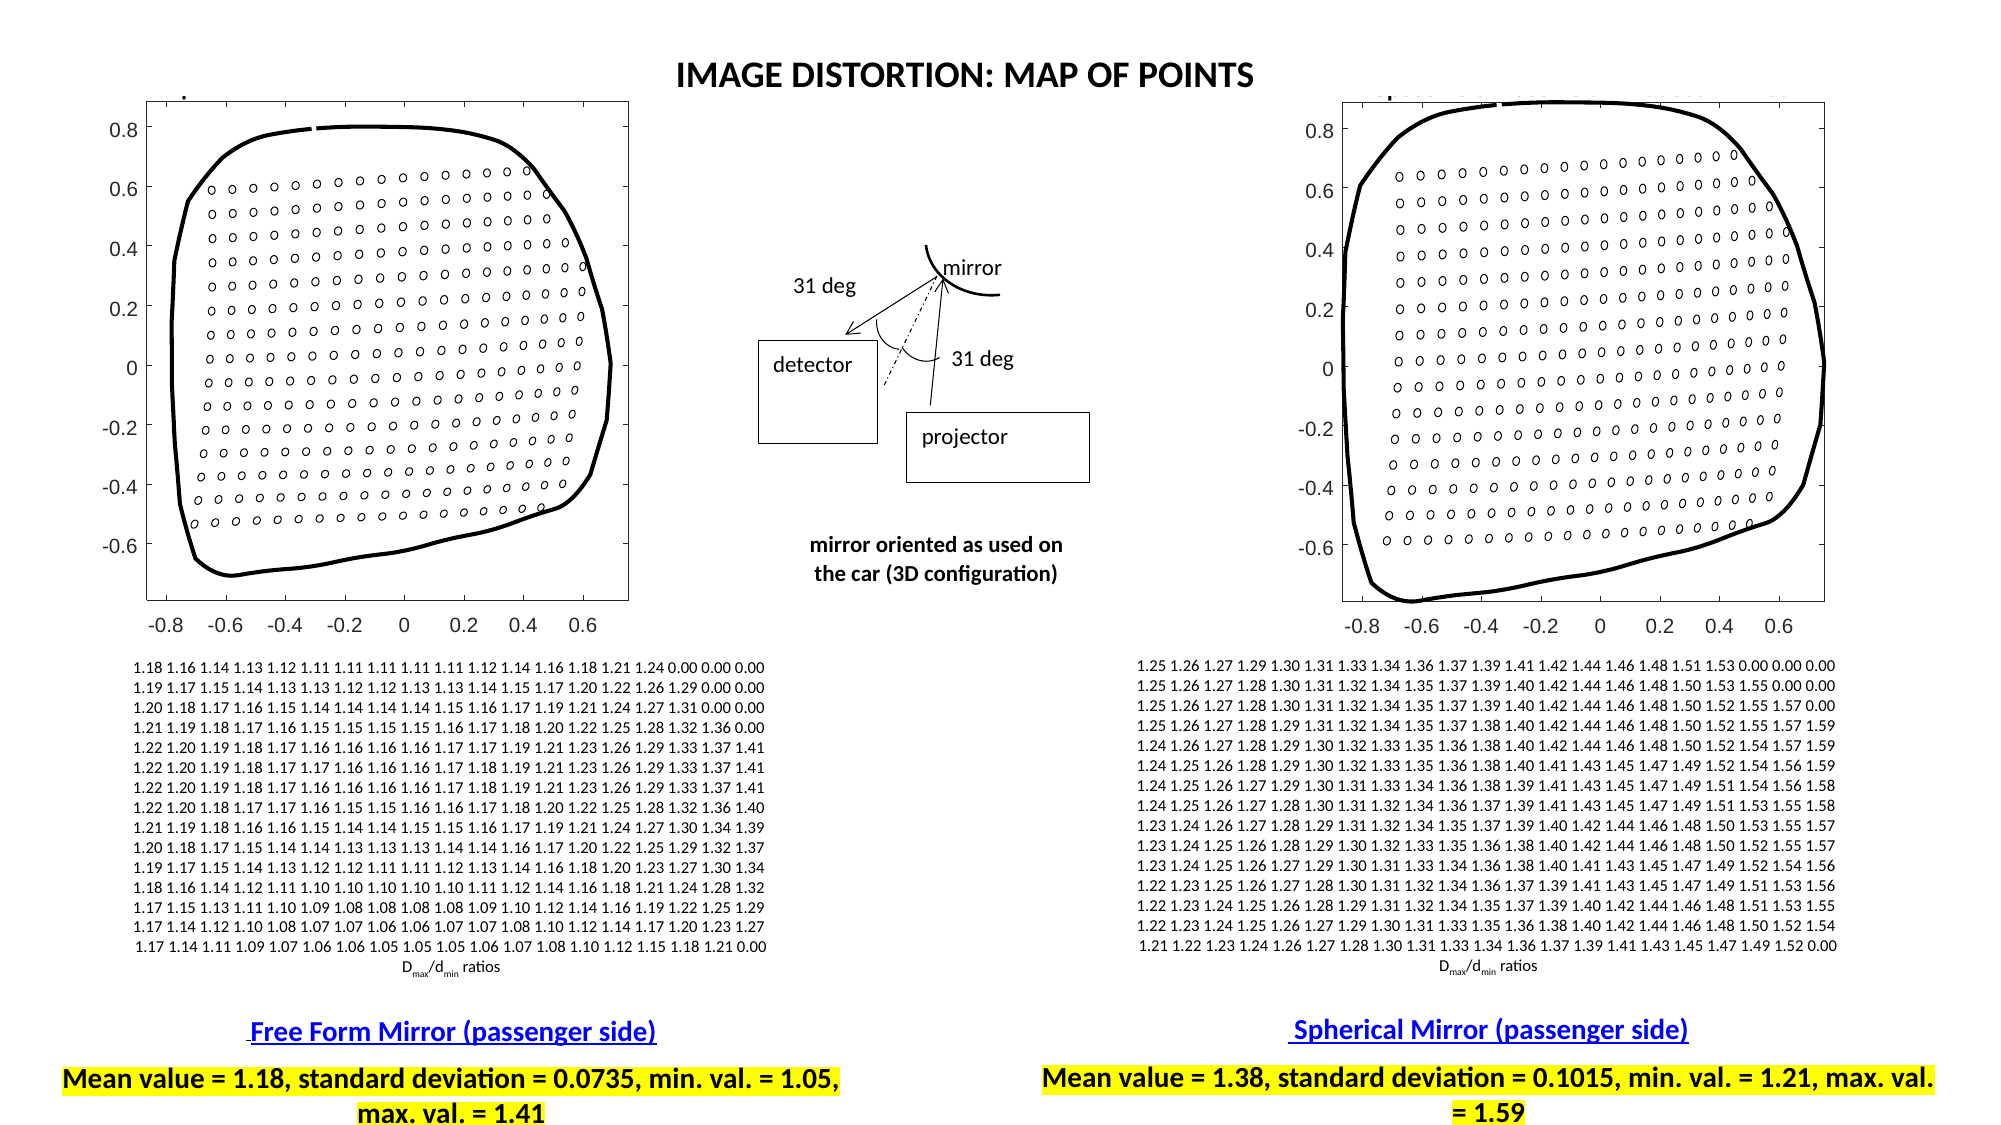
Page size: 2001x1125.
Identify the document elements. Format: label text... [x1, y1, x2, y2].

text_box 1.25 1.26 1.27 1.29 1.30 1.31 1.33 1.34 1.36 1.37 1.39 1.41 1.42 1.44 1.46 1.48 1.51 1.53 0.00 0.00 0.00 1.25 1.26 1.27 1.28 1.30 1.31 1.32 1.34 1.35 1.37 1.39 1.40 1.42 1.44 1.46 1.48 1.50 1.53 1.55 0.00 0.00 1.25 1.26 1.27 1.28 1.30 1.31 1.32 1.34 1.35 1.37 1.39 1.40 1.42 1.44 1.46 1.48 1.50 1.52 1.55 1.57 0.00 1.25 1.26 1.27 1.28 1.29 1.31 1.32 1.34 1.35 1.37 1.38 1.40 1.42 1.44 1.46 1.48 1.50 1.52 1.55 1.57 1.59 1.24 1.26 1.27 1.28 1.29 1.30 1.32 1.33 1.35 1.36 1.38 1.40 1.42 1.44 1.46 1.48 1.50 1.52 1.54 1.57 1.59 1.24 1.25 1.26 1.28 1.29 1.30 1.32 1.33 1.35 1.36 1.38 1.40 1.41 1.43 1.45 1.47 1.49 1.52 1.54 1.56 1.59 1.24 1.25 1.26 1.27 1.29 1.30 1.31 1.33 1.34 1.36 1.38 1.39 1.41 1.43 1.45 1.47 1.49 1.51 1.54 1.56 1.58 1.24 1.25 1.26 1.27 1.28 1.30 1.31 1.32 1.34 1.36 1.37 1.39 1.41 1.43 1.45 1.47 1.49 1.51 1.53 1.55 1.58 1.23 1.24 1.26 1.27 1.28 1.29 1.31 1.32 1.34 1.35 1.37 1.39 1.40 1.42 1.44 1.46 1.48 1.50 1.53 1.55 1.57 1.23 1.24 1.25 1.26 1.28 1.29 1.30 1.32 1.33 1.35 1.36 1.38 1.40 1.42 1.44 1.46 1.48 1.50 1.52 1.55 1.57 1.23 1.24 1.25 1.26 1.27 1.29 1.30 1.31 1.33 1.34 1.36 1.38 1.40 1.41 1.43 1.45 1.47 1.49 1.52 1.54 1.56 1.22 1.23 1.25 1.26 1.27 1.28 1.30 1.31 1.32 1.34 1.36 1.37 1.39 1.41 1.43 1.45 1.47 1.49 1.51 1.53 1.56 1.22 1.23 1.24 1.25 1.26 1.28 1.29 1.31 1.32 1.34 1.35 1.37 1.39 1.40 1.42 1.44 1.46 1.48 1.51 1.53 1.55 1.22 1.23 1.24 1.25 1.26 1.27 1.29 1.30 1.31 1.33 1.35 1.36 1.38 1.40 1.42 1.44 1.46 1.48 1.50 1.52 1.54 1.21 1.22 1.23 1.24 1.26 1.27 1.28 1.30 1.31 1.33 1.34 1.36 1.37 1.39 1.41 1.43 1.45 1.47 1.49 1.52 0.00 Dmax/dmin ratios Spherical Mirror (passenger side) Mean value = 1.38, standard deviation = 0.1015, min. val. = 1.21, max. val. = 1.59 [1020, 647, 1957, 1125]
picture [93, 96, 646, 647]
text_box IMAGE DISTORTION: MAP OF POINTS [548, 42, 1382, 103]
text_box 1.18 1.16 1.14 1.13 1.12 1.11 1.11 1.11 1.11 1.11 1.12 1.14 1.16 1.18 1.21 1.24 0.00 0.00 0.00 1.19 1.17 1.15 1.14 1.13 1.13 1.12 1.12 1.13 1.13 1.14 1.15 1.17 1.20 1.22 1.26 1.29 0.00 0.00 1.20 1.18 1.17 1.16 1.15 1.14 1.14 1.14 1.14 1.15 1.16 1.17 1.19 1.21 1.24 1.27 1.31 0.00 0.00 1.21 1.19 1.18 1.17 1.16 1.15 1.15 1.15 1.15 1.16 1.17 1.18 1.20 1.22 1.25 1.28 1.32 1.36 0.00 1.22 1.20 1.19 1.18 1.17 1.16 1.16 1.16 1.16 1.17 1.17 1.19 1.21 1.23 1.26 1.29 1.33 1.37 1.41 1.22 1.20 1.19 1.18 1.17 1.17 1.16 1.16 1.16 1.17 1.18 1.19 1.21 1.23 1.26 1.29 1.33 1.37 1.41 1.22 1.20 1.19 1.18 1.17 1.16 1.16 1.16 1.16 1.17 1.18 1.19 1.21 1.23 1.26 1.29 1.33 1.37 1.41 1.22 1.20 1.18 1.17 1.17 1.16 1.15 1.15 1.16 1.16 1.17 1.18 1.20 1.22 1.25 1.28 1.32 1.36 1.40 1.21 1.19 1.18 1.16 1.16 1.15 1.14 1.14 1.15 1.15 1.16 1.17 1.19 1.21 1.24 1.27 1.30 1.34 1.39 1.20 1.18 1.17 1.15 1.14 1.14 1.13 1.13 1.13 1.14 1.14 1.16 1.17 1.20 1.22 1.25 1.29 1.32 1.37 1.19 1.17 1.15 1.14 1.13 1.12 1.12 1.11 1.11 1.12 1.13 1.14 1.16 1.18 1.20 1.23 1.27 1.30 1.34 1.18 1.16 1.14 1.12 1.11 1.10 1.10 1.10 1.10 1.10 1.11 1.12 1.14 1.16 1.18 1.21 1.24 1.28 1.32 1.17 1.15 1.13 1.11 1.10 1.09 1.08 1.08 1.08 1.08 1.09 1.10 1.12 1.14 1.16 1.19 1.22 1.25 1.29 1.17 1.14 1.12 1.10 1.08 1.07 1.07 1.06 1.06 1.07 1.07 1.08 1.10 1.12 1.14 1.17 1.20 1.23 1.27 1.17 1.14 1.11 1.09 1.07 1.06 1.06 1.05 1.05 1.05 1.06 1.07 1.08 1.10 1.12 1.15 1.18 1.21 0.00 Dmax/dmin ratios Free Form Mirror (passenger side) Mean value = 1.18, standard deviation = 0.0735, min. val. = 1.05, max. val. = 1.41 [15, 649, 887, 1125]
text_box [758, 173, 1093, 579]
picture [1291, 96, 1839, 647]
